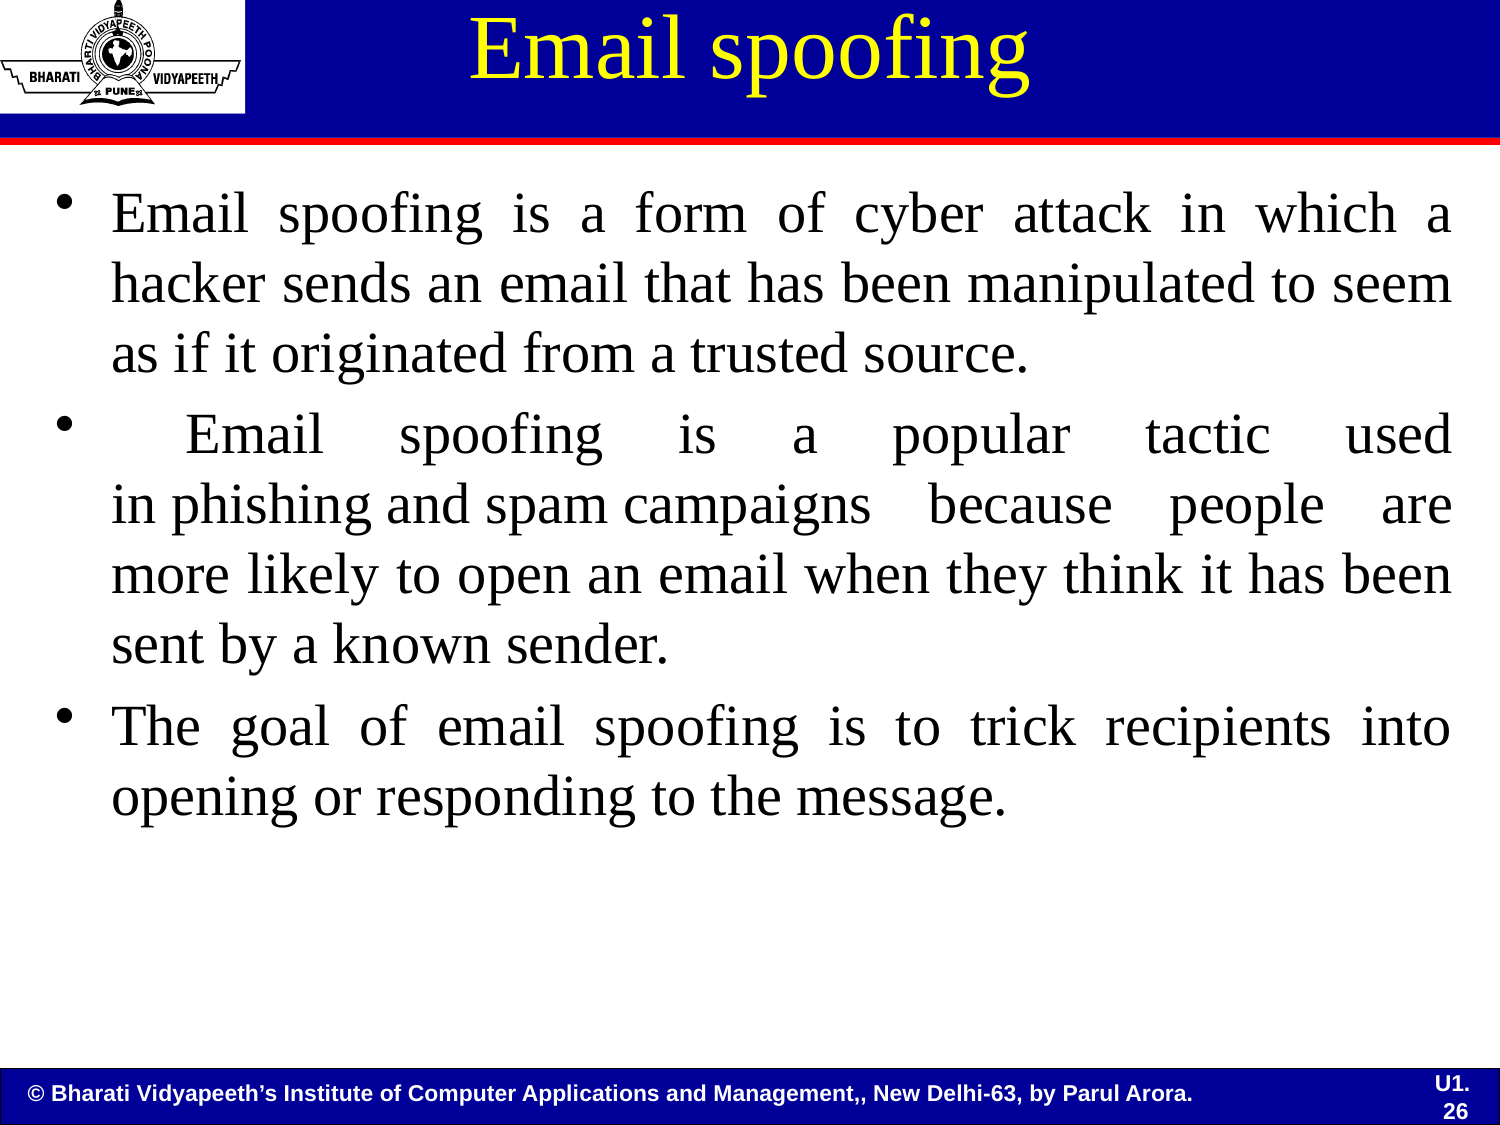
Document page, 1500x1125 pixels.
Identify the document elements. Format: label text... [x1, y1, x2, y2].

picture [0, 0, 75, 106]
title Email spoofing [75, 0, 1425, 166]
list Email spoofing is a form of cyber attack in which a hacker sends an email that has been manipulated to seem as if it originated from a trusted source. Email spoofing is a popular tactic used in phishing and spam campaigns because people are more likely to open an email when they think it has been sent by a known sender. The goal of email spoofing is to trick recipients into opening or responding to the message. [39, 166, 1469, 1024]
